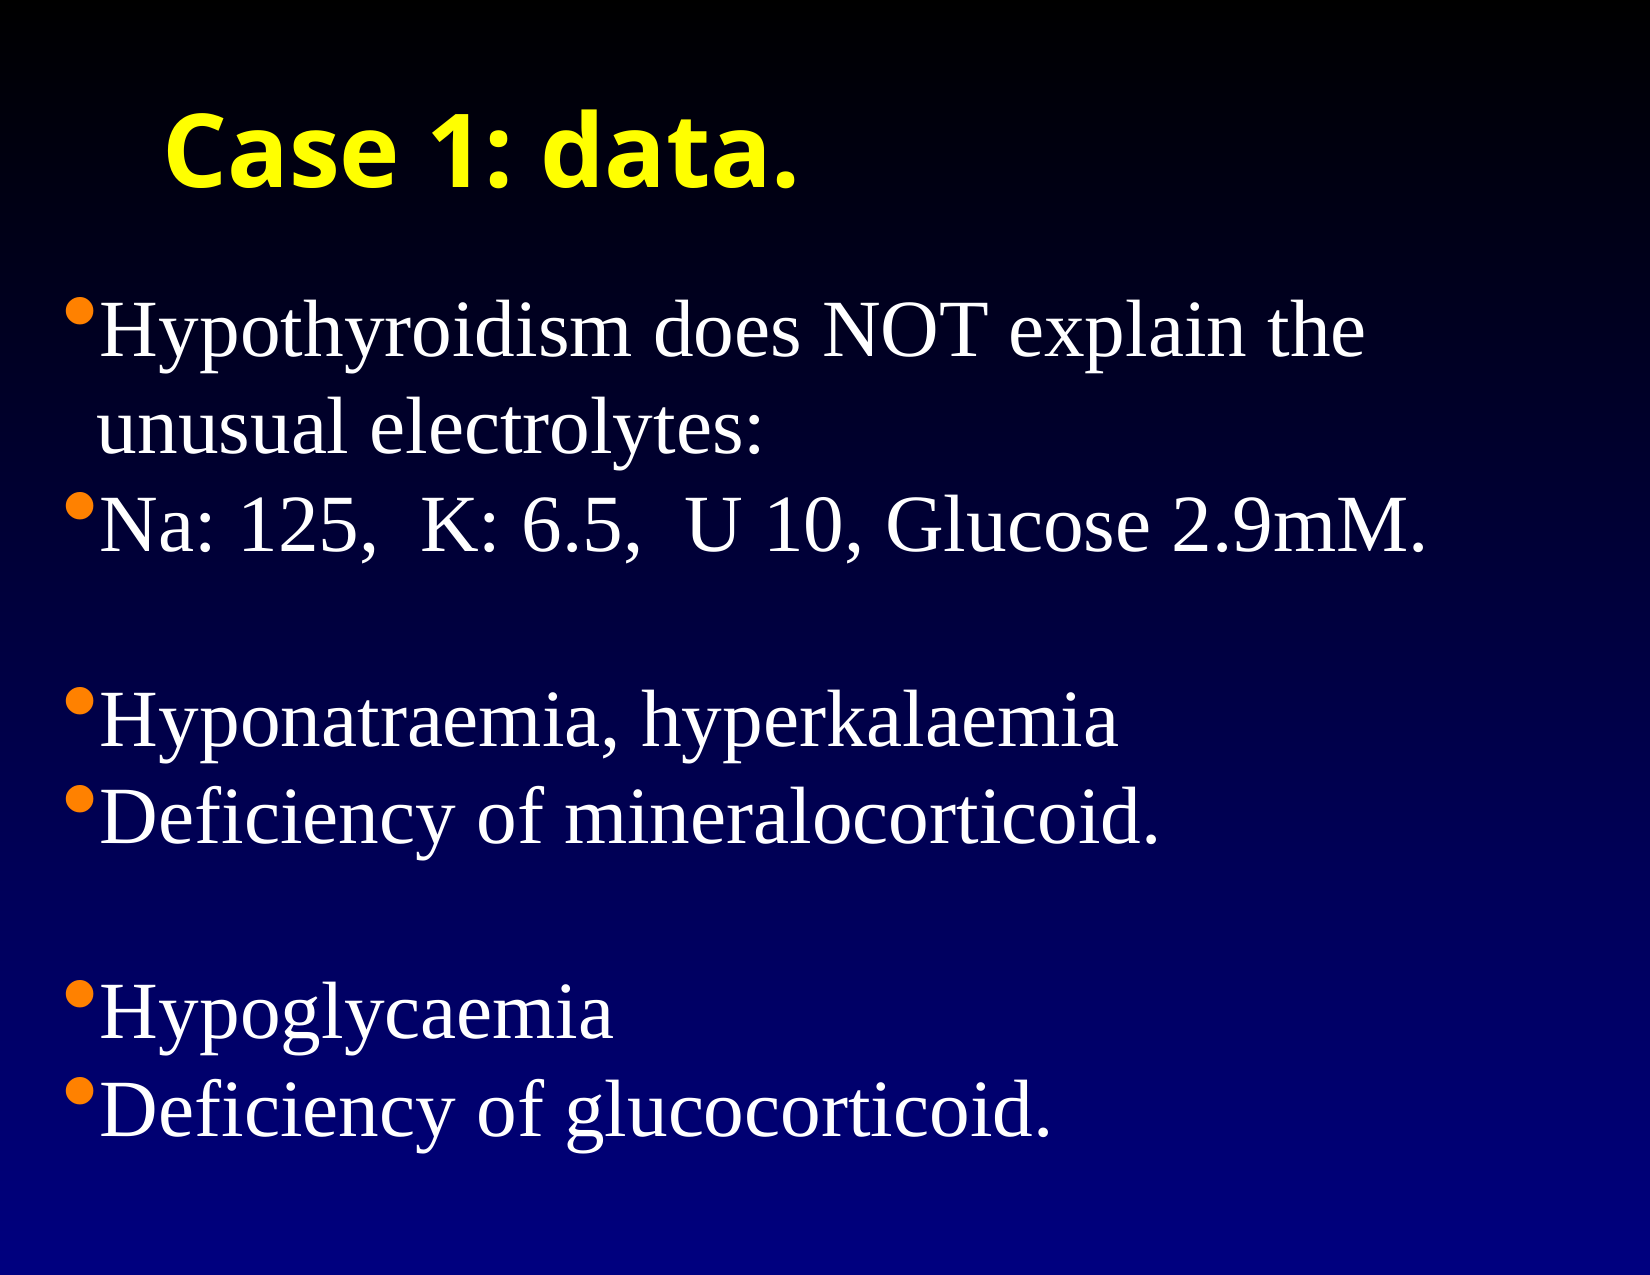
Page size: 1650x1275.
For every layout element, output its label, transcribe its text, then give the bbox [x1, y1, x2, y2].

text_box Hypothyroidism does NOT explain the unusual electrolytes: Na: 125, K: 6.5, U 10, Glucose 2.9mM. Hyponatraemia, hyperkalaemia Deficiency of mineralocorticoid. Hypoglycaemia Deficiency of glucocorticoid. [62, 274, 1588, 1173]
list Case 1: data. [162, 74, 1151, 219]
